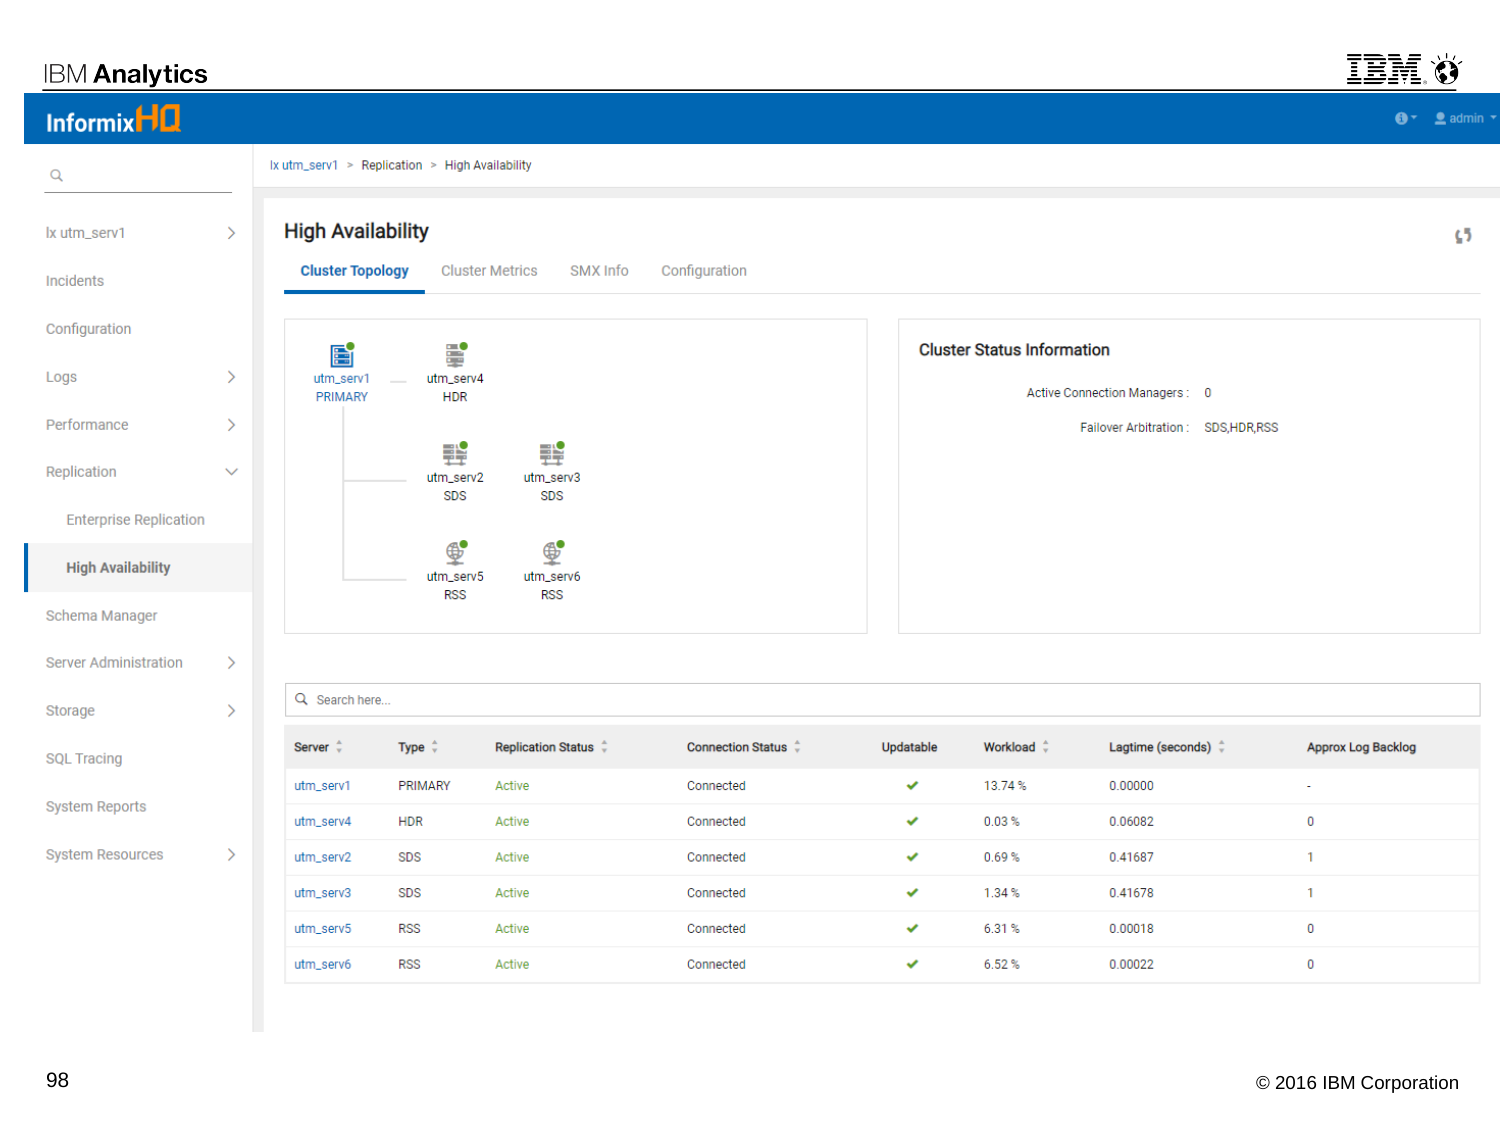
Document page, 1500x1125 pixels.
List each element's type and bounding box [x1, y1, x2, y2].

picture [24, 42, 1500, 1032]
